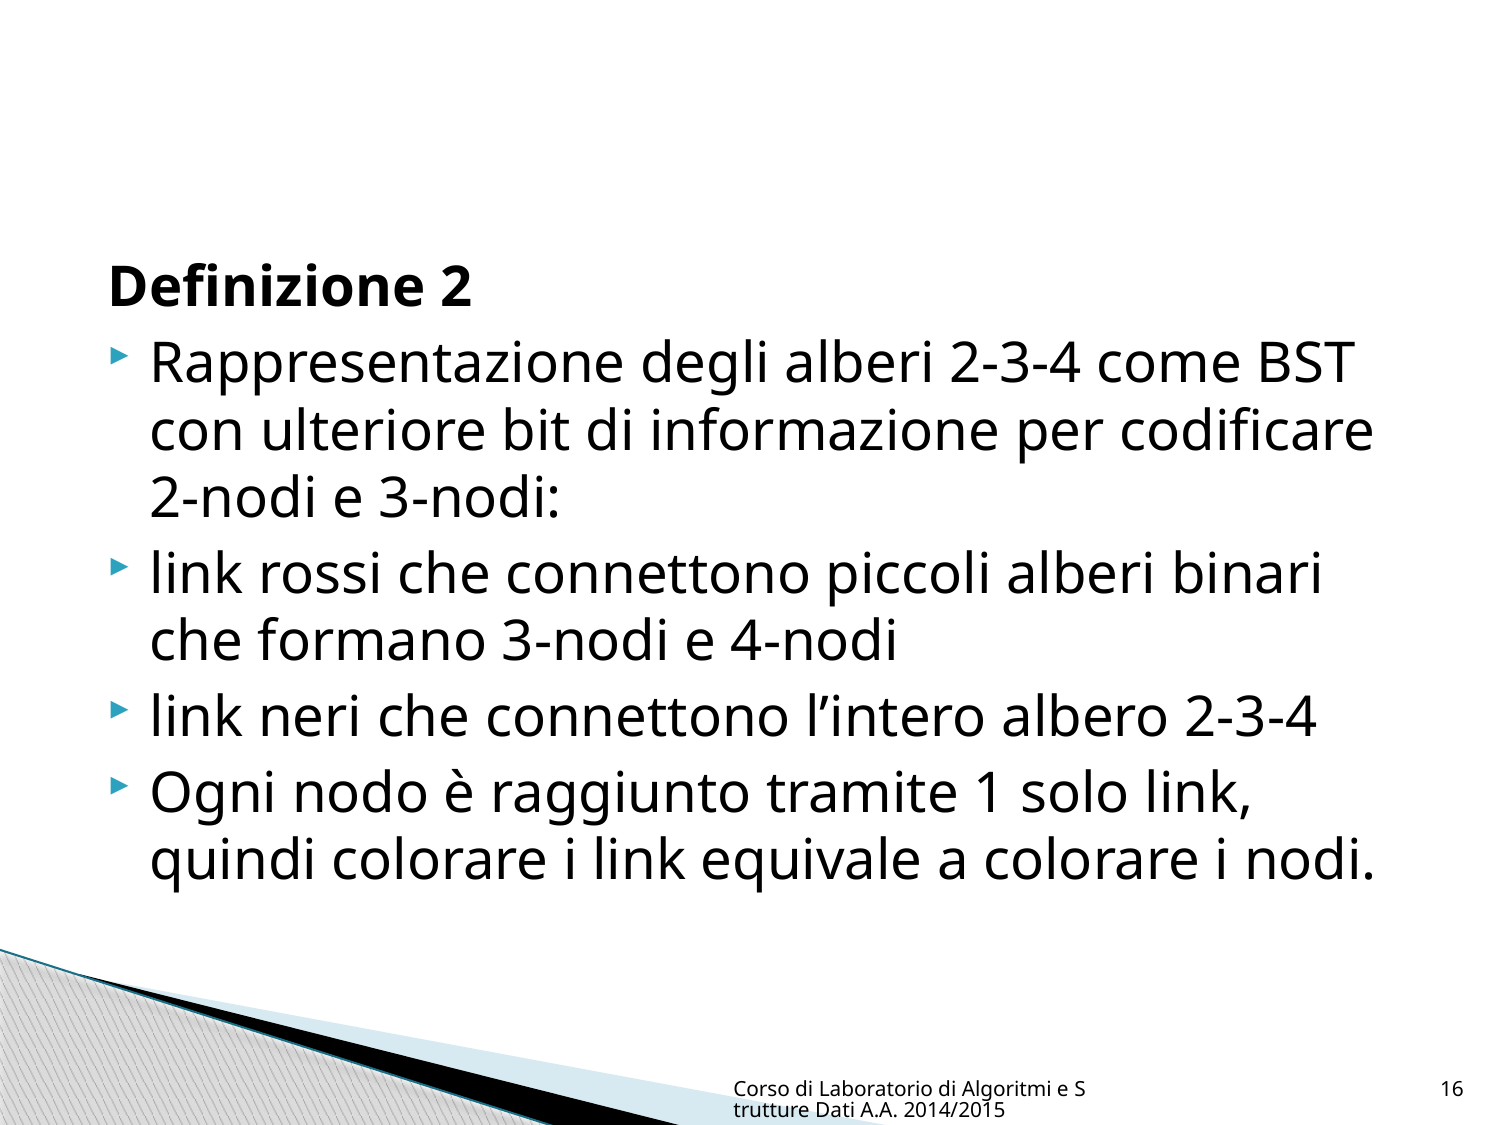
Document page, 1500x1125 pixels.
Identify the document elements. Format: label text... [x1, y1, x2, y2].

slide_number 16 [1418, 1051, 1479, 1112]
list Definizione 2 Rappresentazione degli alberi 2-3-4 come BST con ulteriore bit di informazione per codificare 2-nodi e 3-nodi: link rossi che connettono piccoli alberi binari che formano 3-nodi e 4-nodi link neri che connettono l’intero albero 2-3-4 Ogni nodo è raggiunto tramite 1 solo link, quindi colorare i link equivale a colorare i nodi. [75, 243, 1425, 986]
footer Corso di Laboratorio di Algoritmi e Strutture Dati A.A. 2014/2015 [718, 1051, 1105, 1112]
